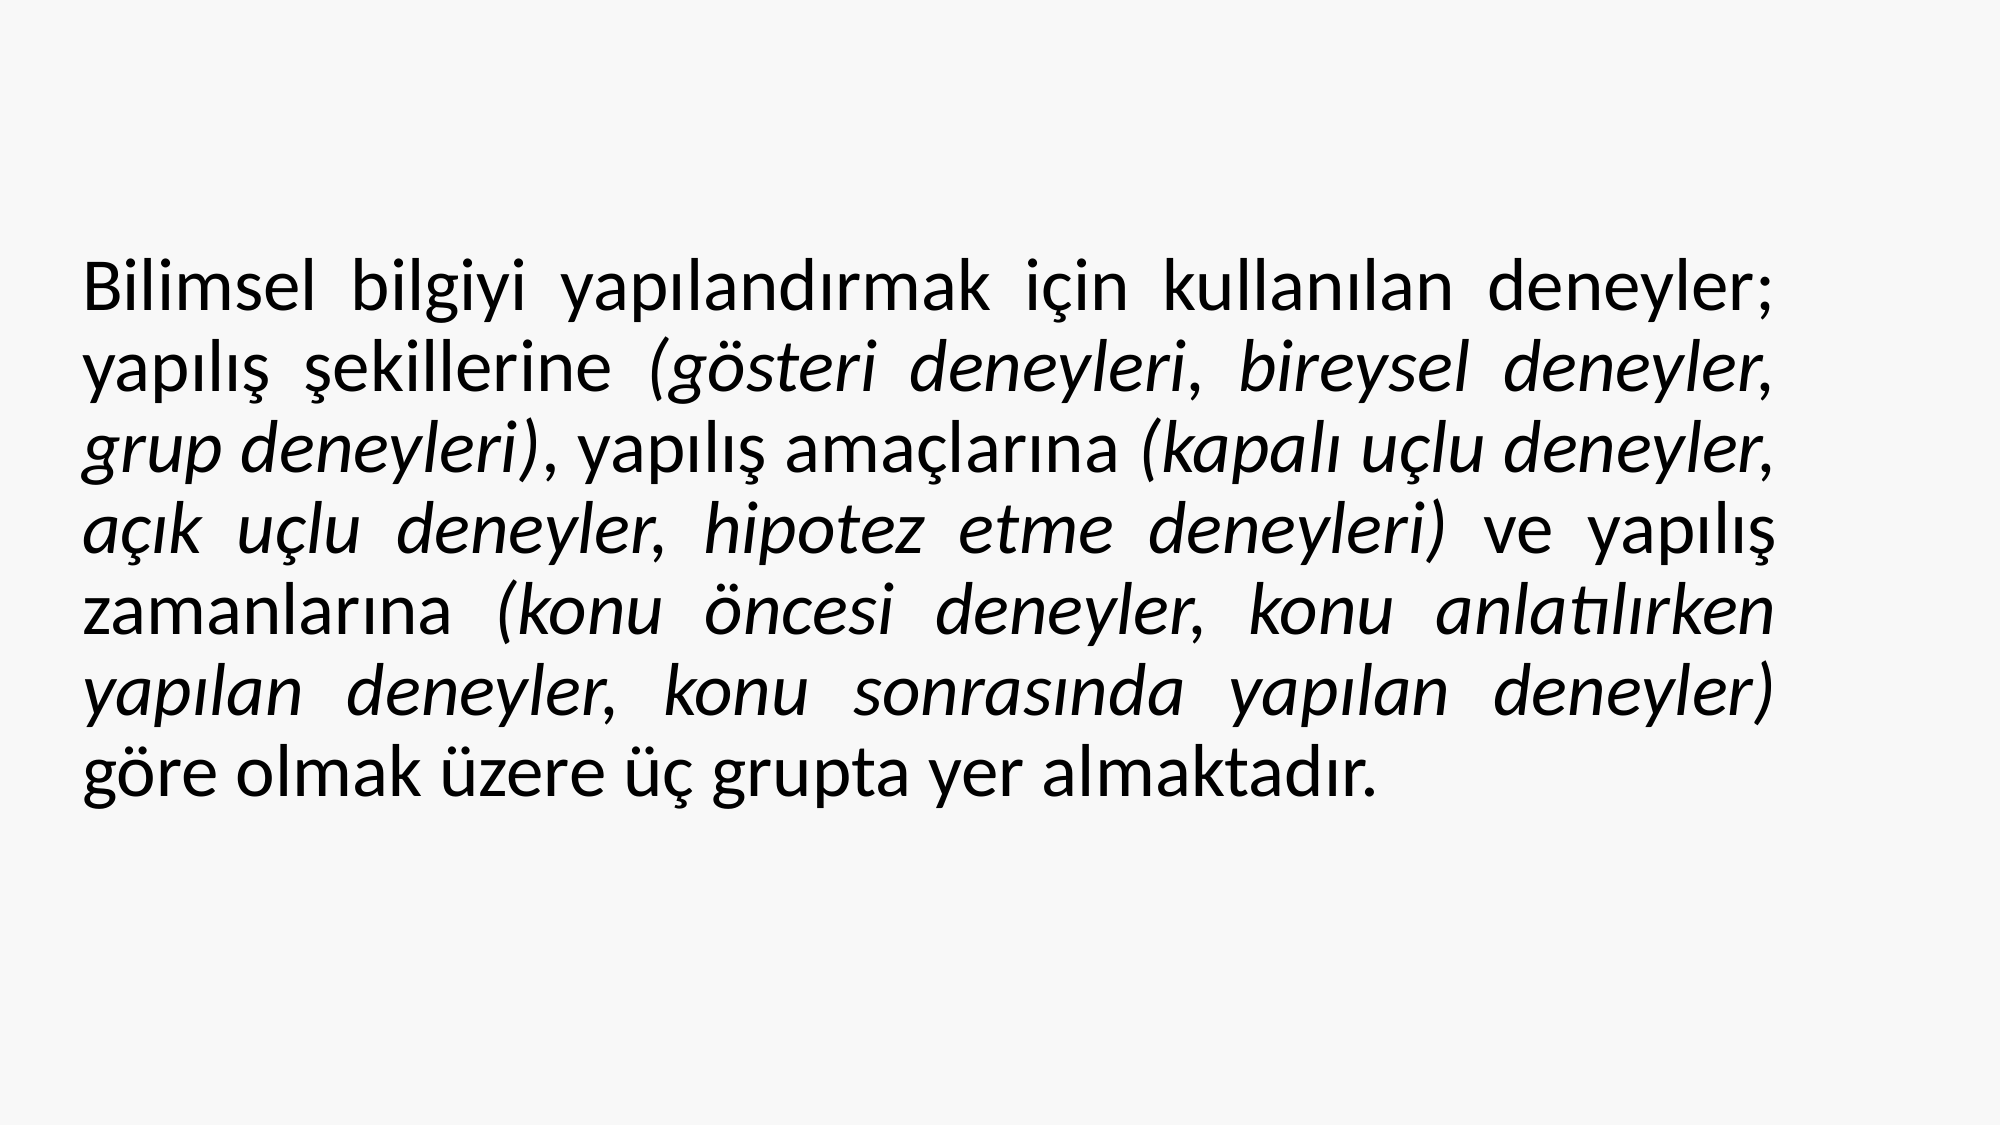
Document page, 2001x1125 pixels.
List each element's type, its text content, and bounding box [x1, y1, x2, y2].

text_box Bilimsel bilgiyi yapılandırmak için kullanılan deneyler; yapılış şekillerine (gösteri deneyleri, bireysel deneyler, grup deneyleri), yapılış amaçlarına (kapalı uçlu deneyler, açık uçlu deneyler, hipotez etme deneyleri) ve yapılış zamanlarına (konu öncesi deneyler, konu anlatılırken yapılan deneyler, konu sonrasında yapılan deneyler) göre olmak üzere üç grupta yer almaktadır. [67, 238, 1793, 953]
